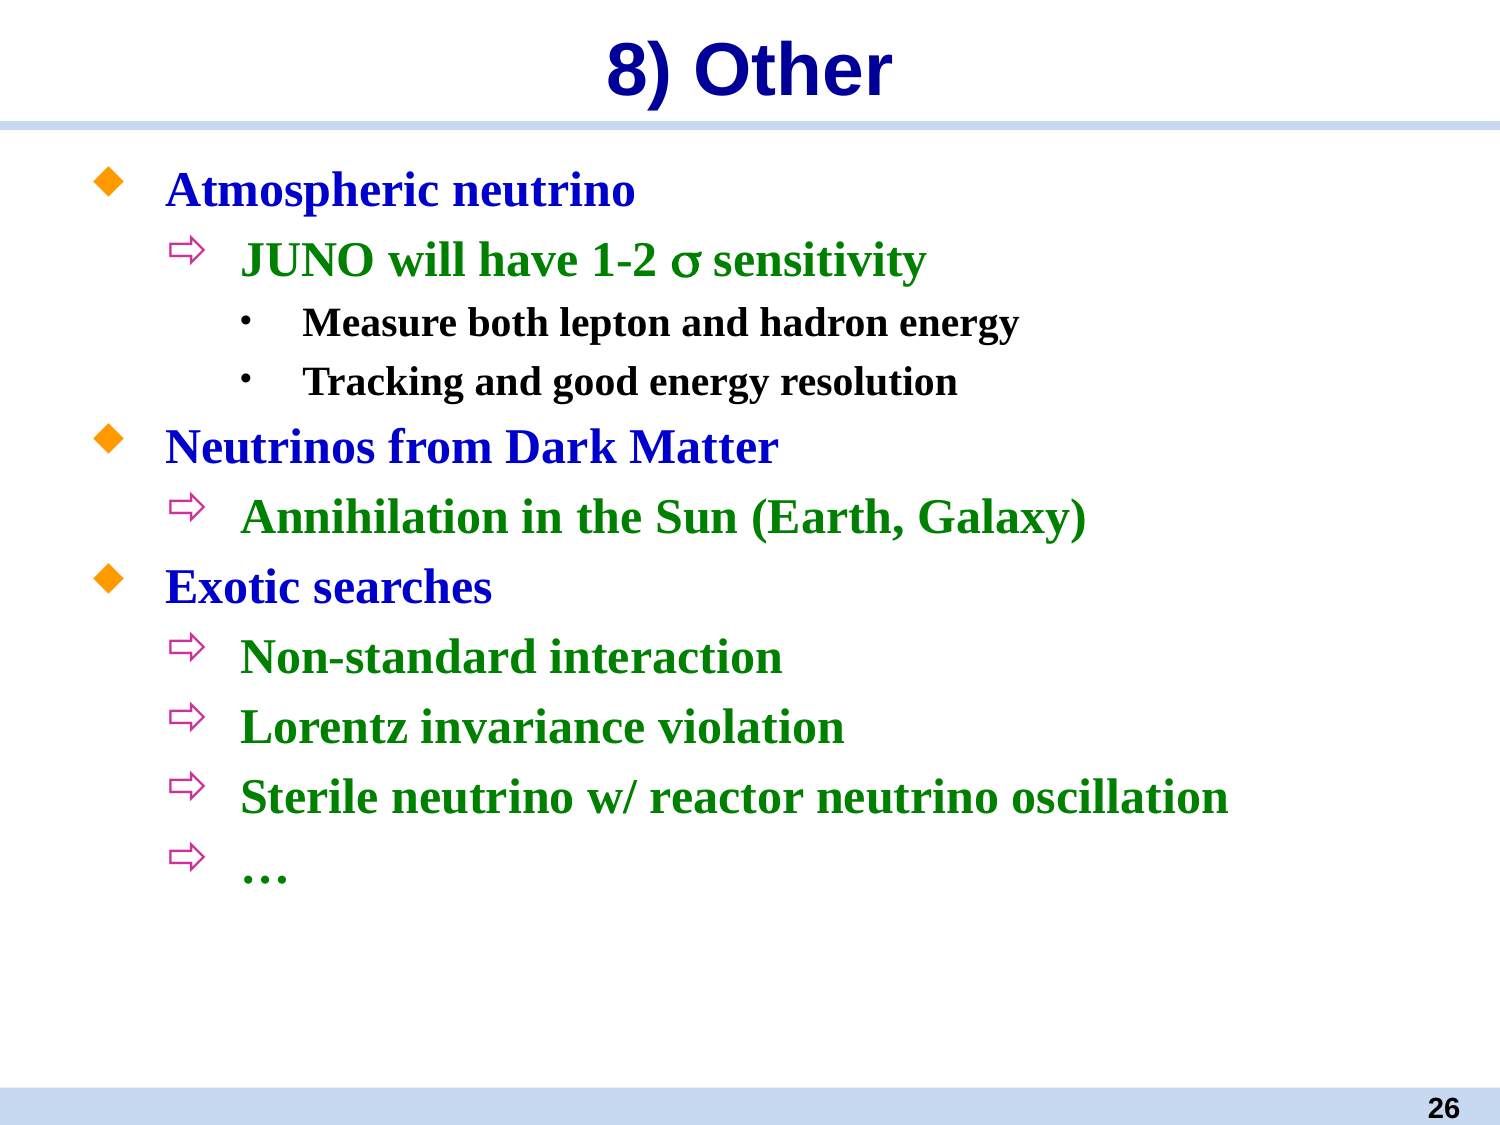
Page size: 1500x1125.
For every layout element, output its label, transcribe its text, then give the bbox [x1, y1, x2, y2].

list Atmospheric neutrino JUNO will have 1-2  sensitivity Measure both lepton and hadron energy Tracking and good energy resolution Neutrinos from Dark Matter Annihilation in the Sun (Earth, Galaxy) Exotic searches Non-standard interaction Lorentz invariance violation Sterile neutrino w/ reactor neutrino oscillation … [75, 149, 1425, 1079]
title 8) Other [0, 5, 1500, 126]
